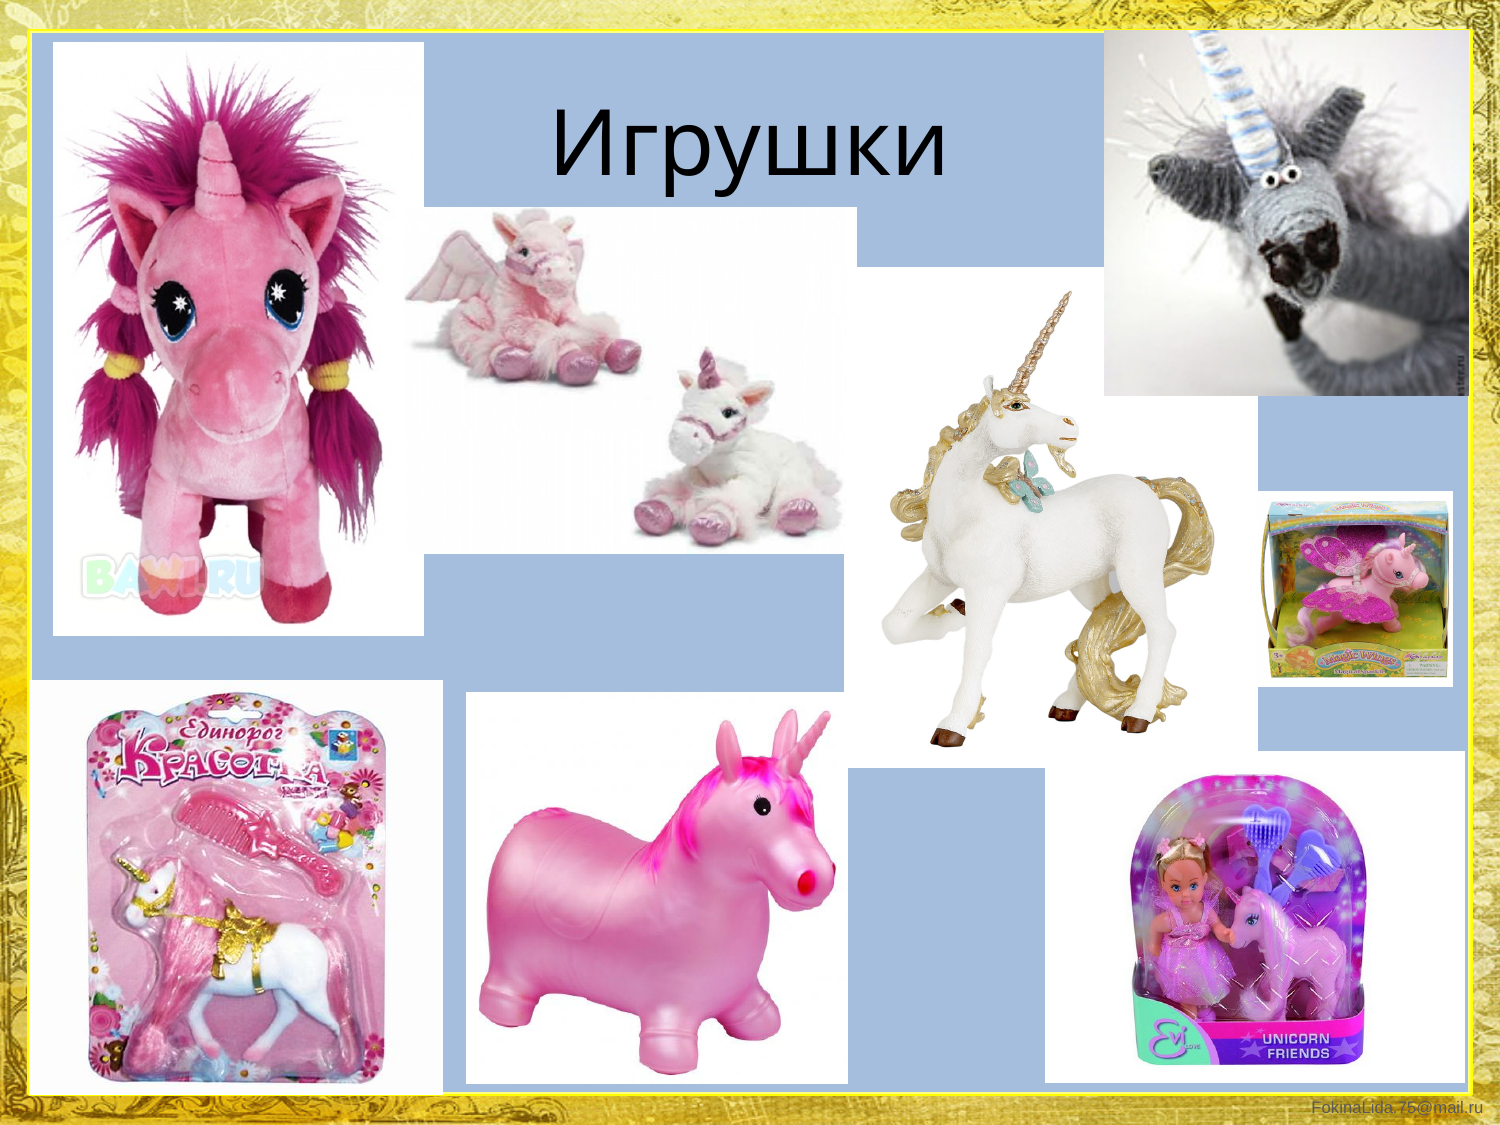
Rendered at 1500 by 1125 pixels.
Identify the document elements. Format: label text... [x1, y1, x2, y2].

title Игрушки [426, 44, 1099, 233]
picture [0, 0, 1500, 1125]
